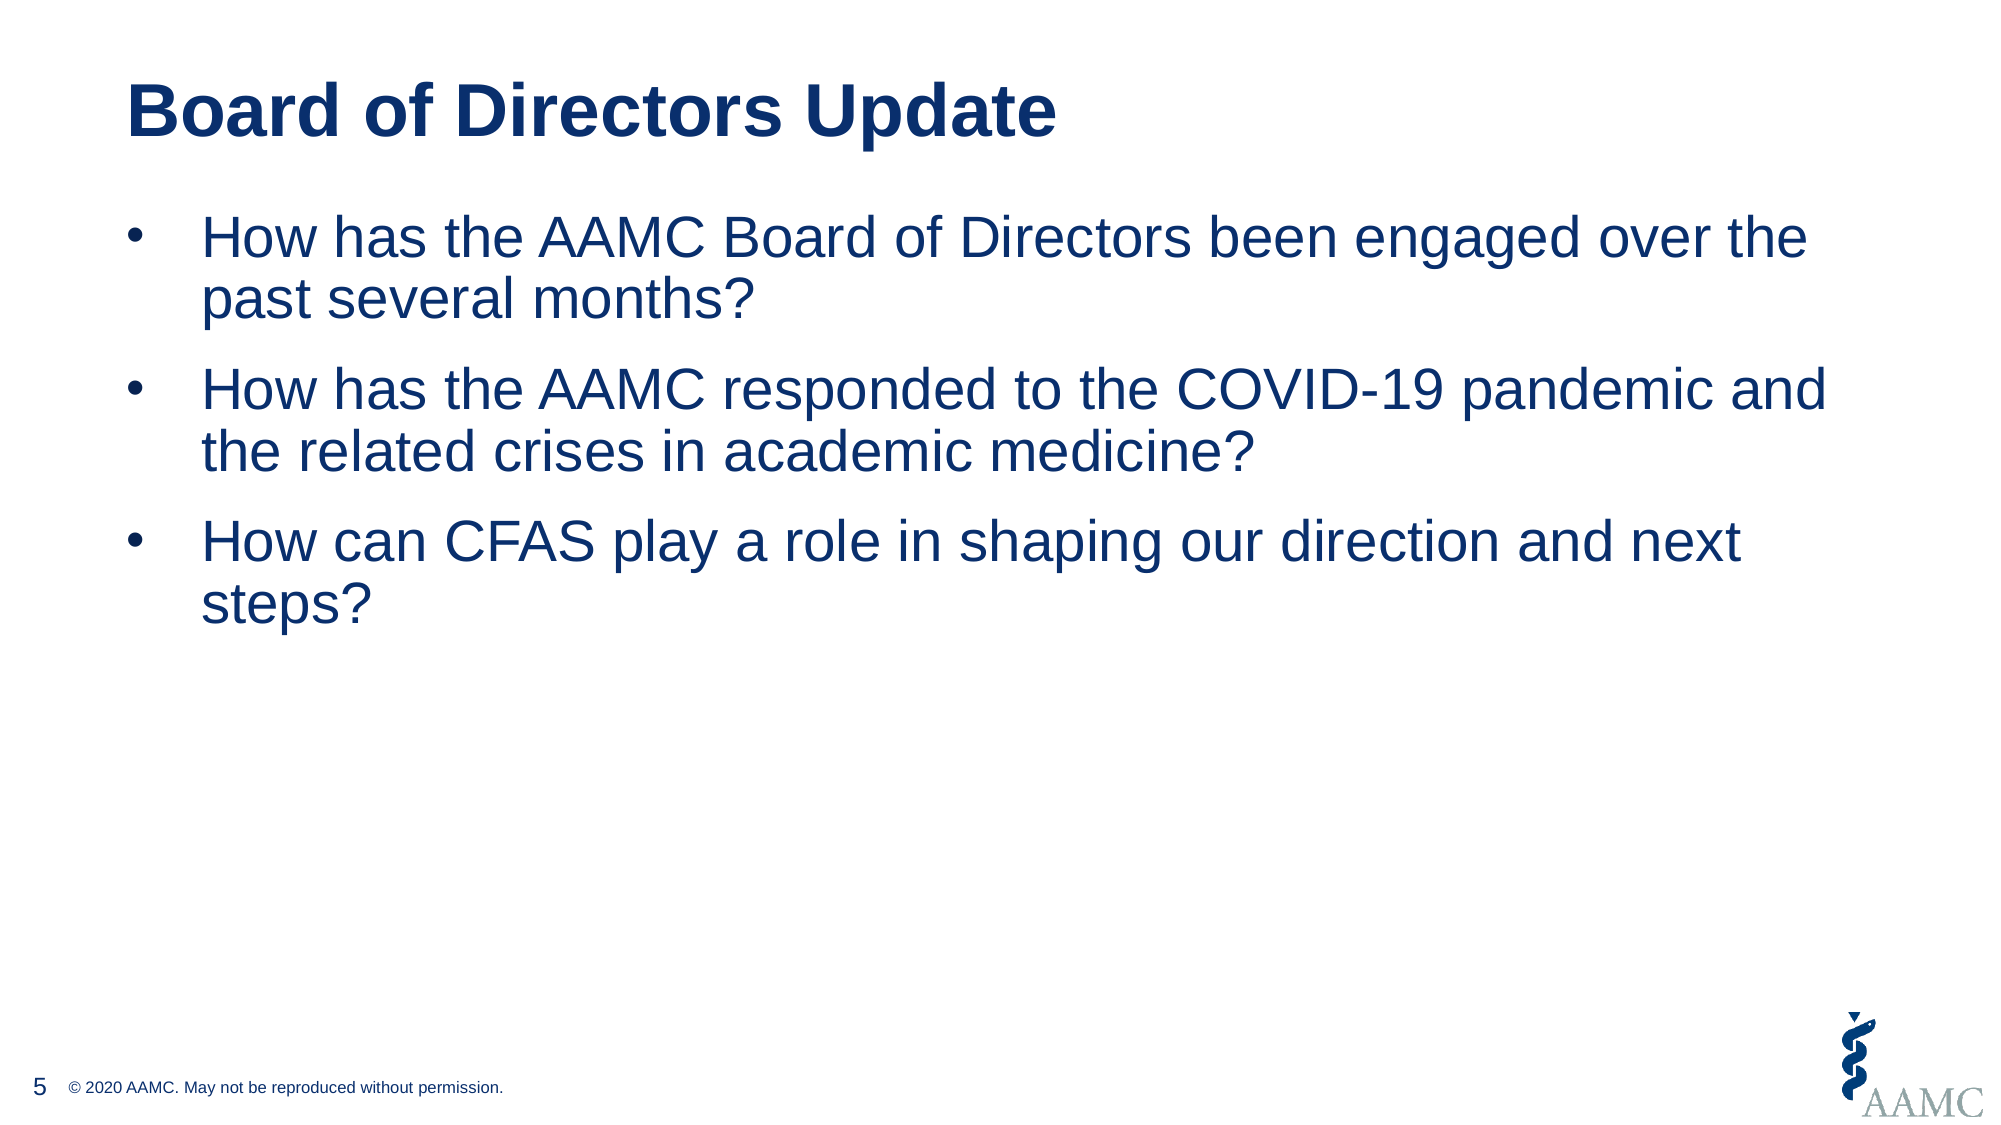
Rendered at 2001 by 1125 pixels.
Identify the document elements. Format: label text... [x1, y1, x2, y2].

slide_number 5 [18, 1055, 104, 1116]
title Board of Directors Update [125, 49, 1961, 152]
list How has the AAMC Board of Directors been engaged over the past several months? How has the AAMC responded to the COVID-19 pandemic and the related crises in academic medicine? How can CFAS play a role in shaping our direction and next steps? [126, 208, 1874, 991]
picture [1842, 1012, 1983, 1117]
